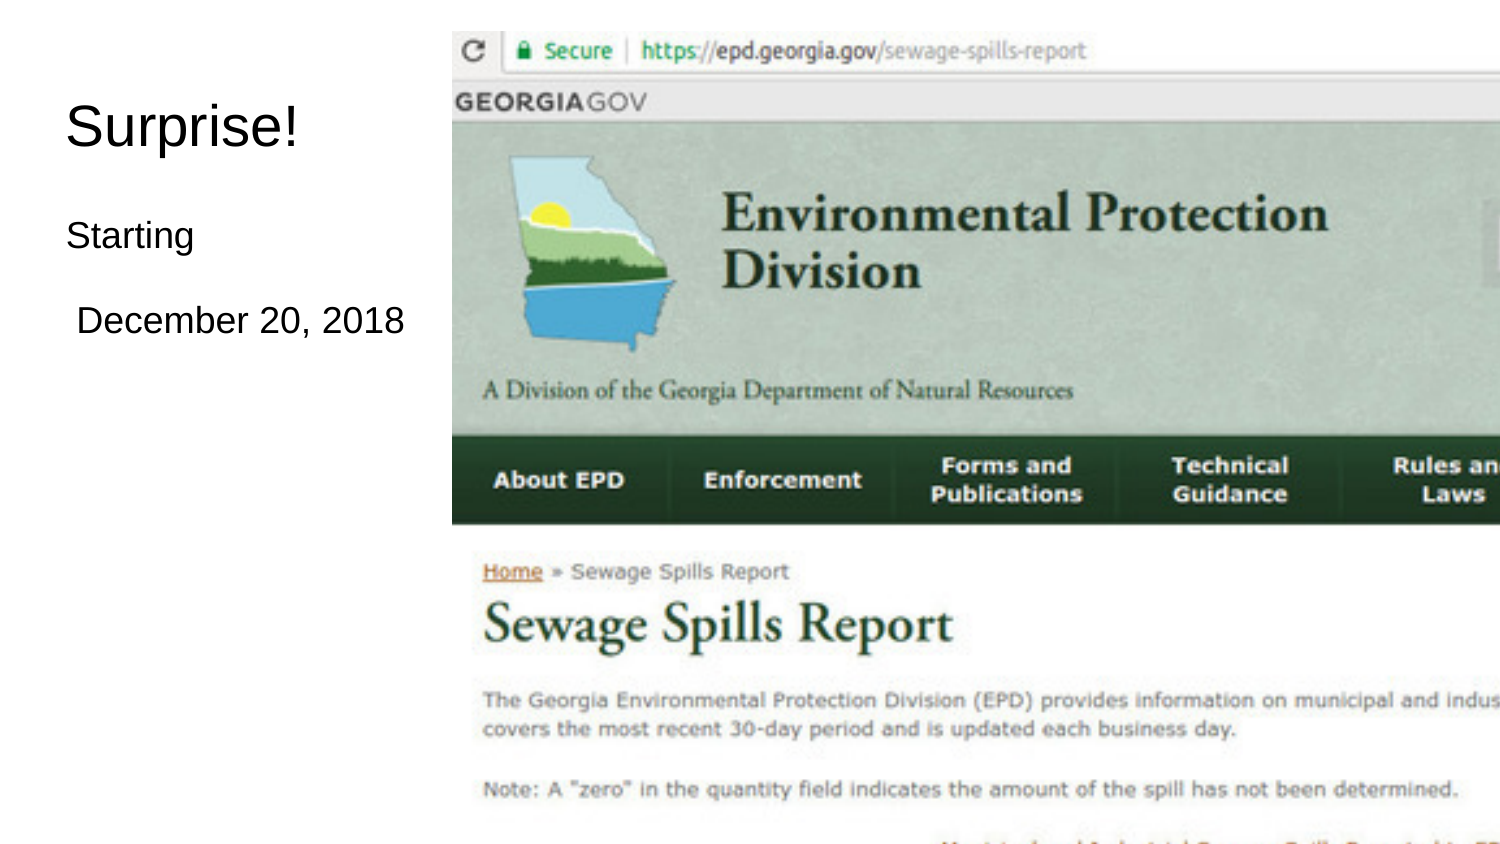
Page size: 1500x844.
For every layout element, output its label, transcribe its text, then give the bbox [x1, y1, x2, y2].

picture [452, 30, 1500, 844]
text_box Surprise! [51, 72, 446, 167]
text_box Starting December 20, 2018 [51, 189, 446, 750]
